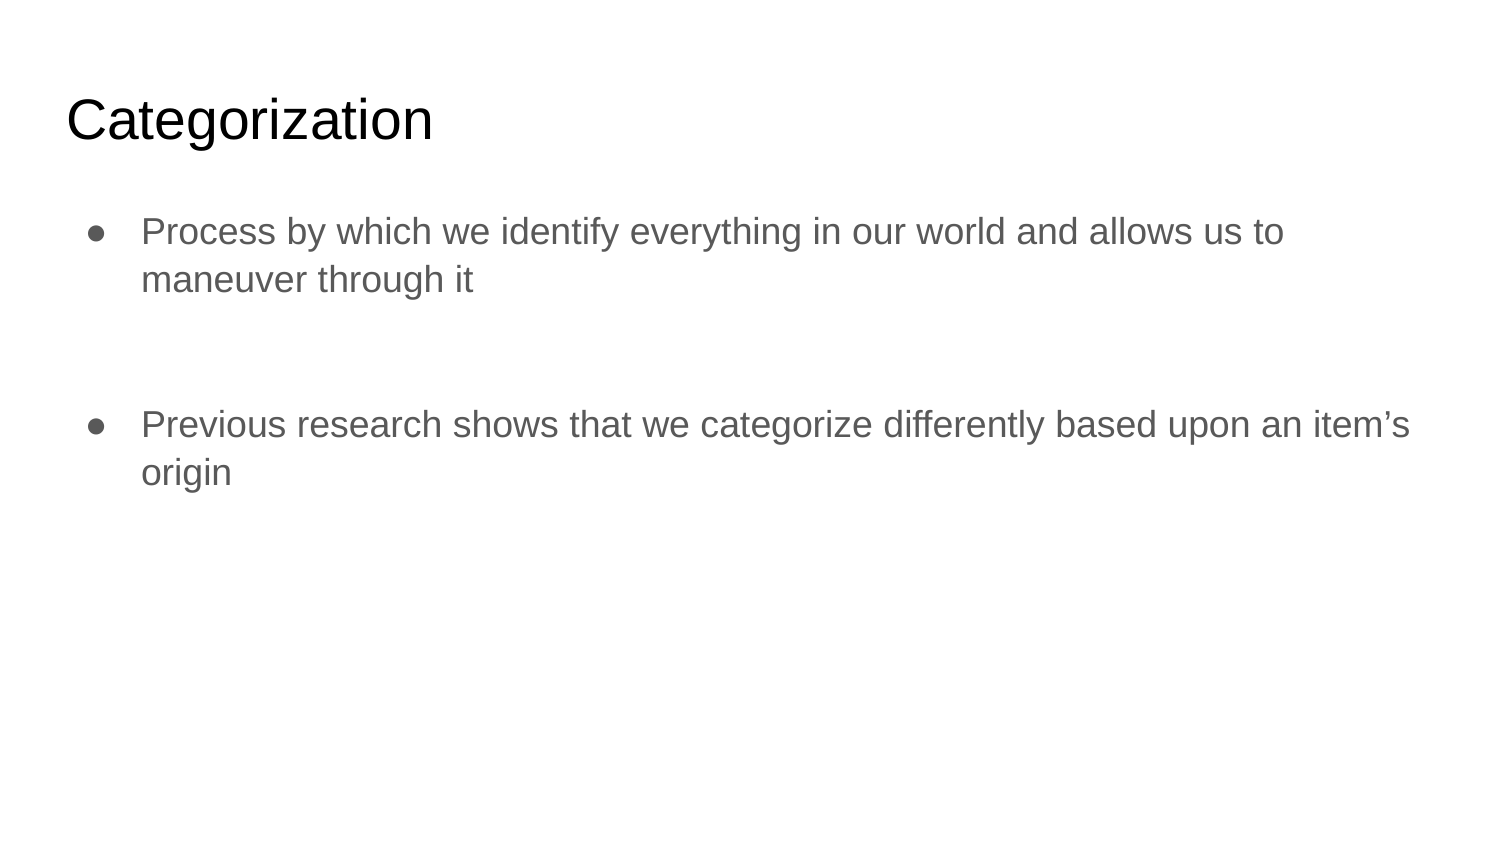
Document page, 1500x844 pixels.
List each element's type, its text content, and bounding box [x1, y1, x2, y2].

list Process by which we identify everything in our world and allows us to maneuver through it Previous research shows that we categorize differently based upon an item’s origin [51, 189, 1449, 750]
title Categorization [51, 72, 1449, 167]
